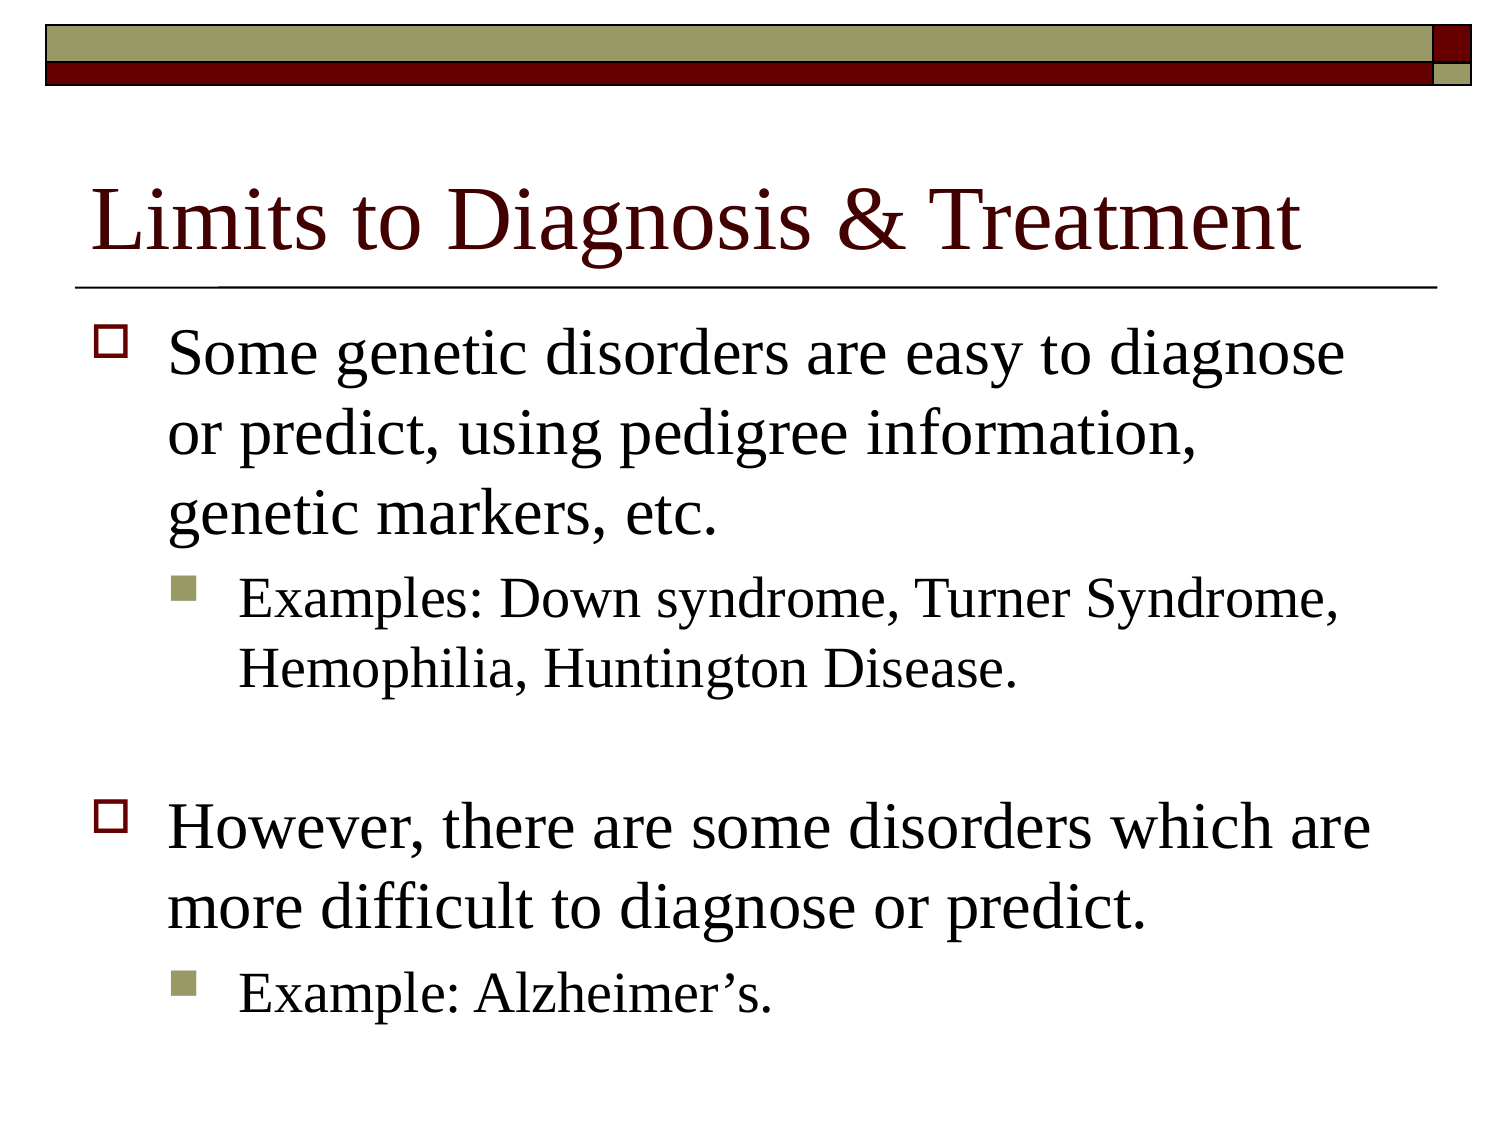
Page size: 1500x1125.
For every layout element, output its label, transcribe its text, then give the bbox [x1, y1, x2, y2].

title Limits to Diagnosis & Treatment [75, 87, 1425, 275]
list Some genetic disorders are easy to diagnose or predict, using pedigree information, genetic markers, etc. Examples: Down syndrome, Turner Syndrome, Hemophilia, Huntington Disease. However, there are some disorders which are more difficult to diagnose or predict. Example: Alzheimer’s. [75, 299, 1425, 1125]
